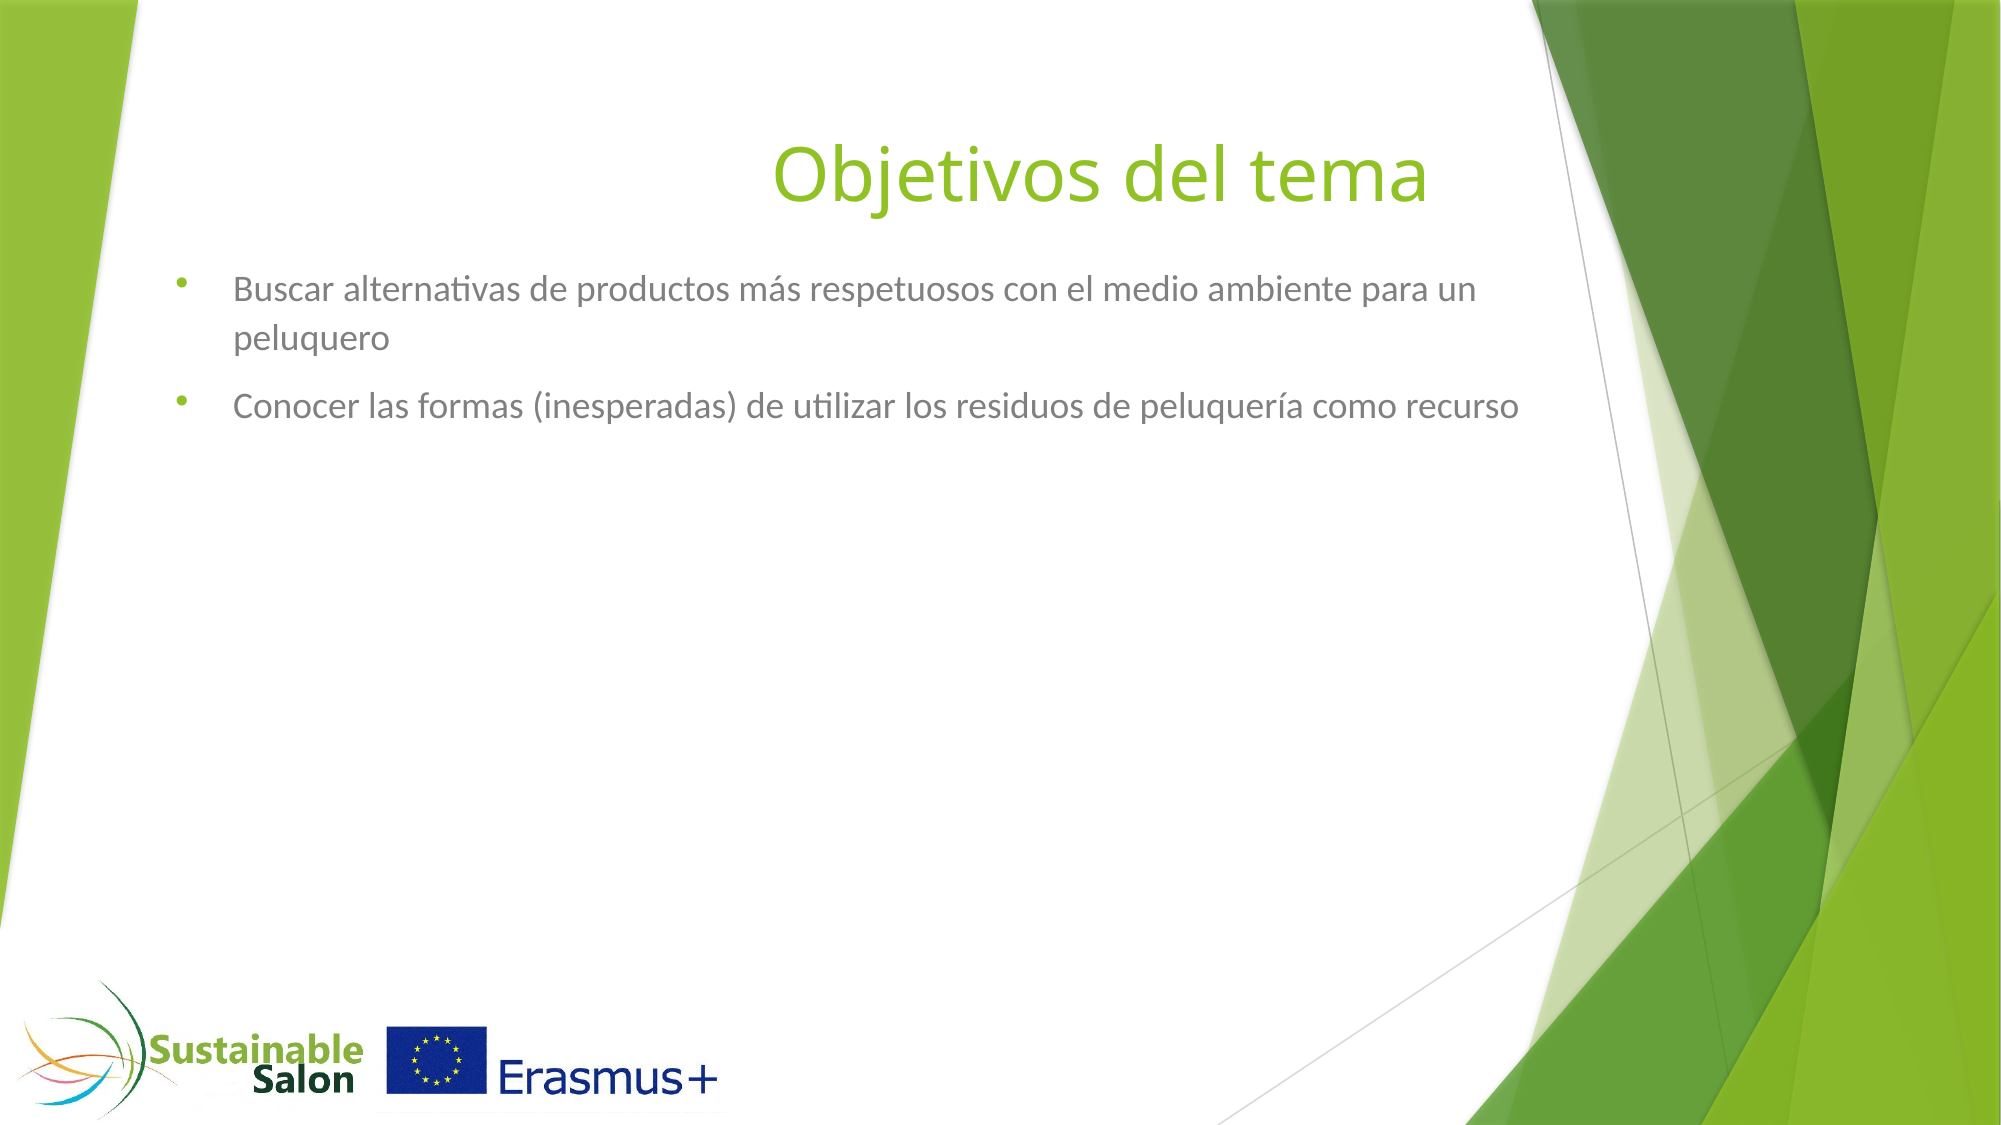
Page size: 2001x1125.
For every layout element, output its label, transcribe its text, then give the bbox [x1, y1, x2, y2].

picture [10, 975, 737, 1125]
subtitle Buscar alternativas de productos más respetuosos con el medio ambiente para un peluquero Conocer las formas (inesperadas) de utilizar los residuos de peluquería como recurso [161, 253, 1556, 1090]
title Objetivos del tema [144, 135, 1447, 224]
